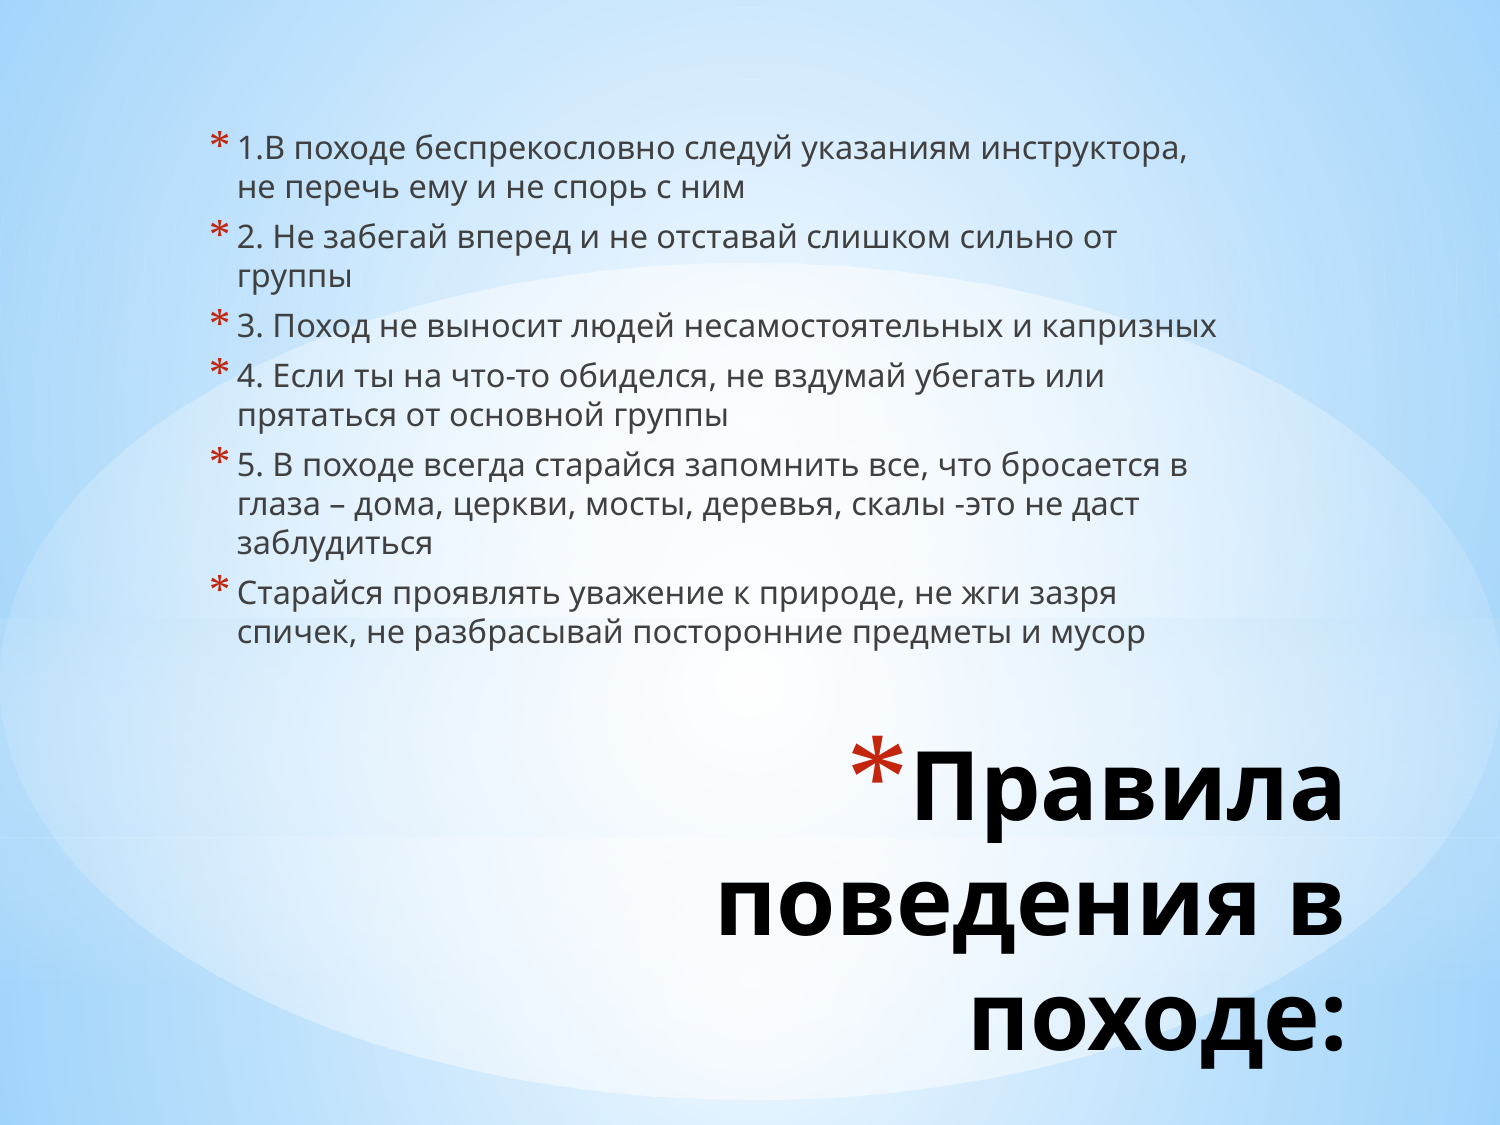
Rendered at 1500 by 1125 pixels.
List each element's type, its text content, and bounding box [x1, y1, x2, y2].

list 1.В походе беспрекословно следуй указаниям инструктора, не перечь ему и не спорь с ним 2. Не забегай вперед и не отставай слишком сильно от группы 3. Поход не выносит людей несамостоятельных и капризных 4. Если ты на что-то обиделся, не вздумай убегать или прятаться от основной группы 5. В походе всегда старайся запомнить все, что бросается в глаза – дома, церкви, мосты, деревья, скалы -это не даст заблудиться Старайся проявлять уважение к природе, не жги зазря спичек, не разбрасывай посторонние предметы и мусор [187, 120, 1238, 690]
title Правила поведения в походе: [294, 717, 1363, 905]
